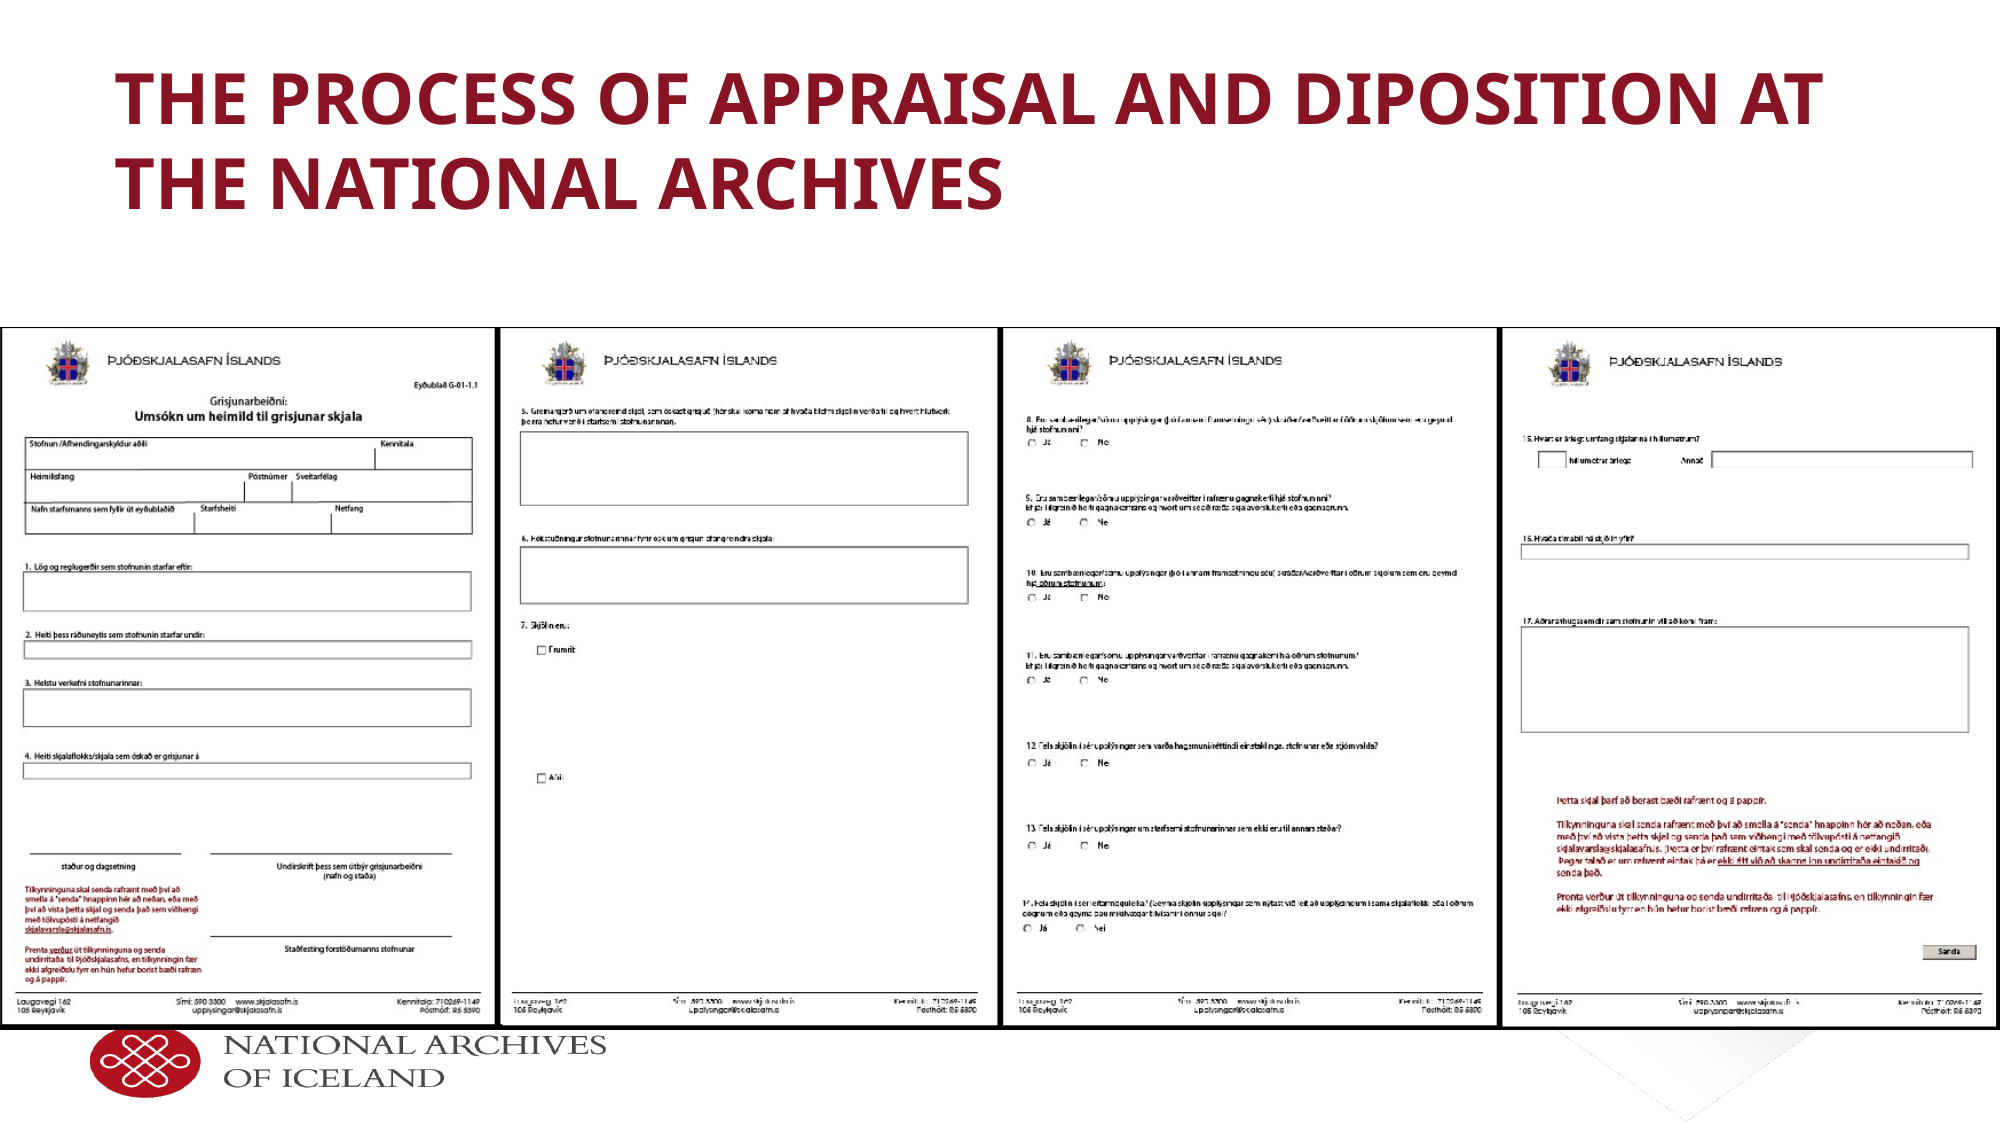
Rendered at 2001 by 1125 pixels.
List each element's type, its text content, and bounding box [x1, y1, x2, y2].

picture [0, 0, 2001, 1125]
title The process of appraisal and diposition at the National Archives [99, 45, 1900, 233]
